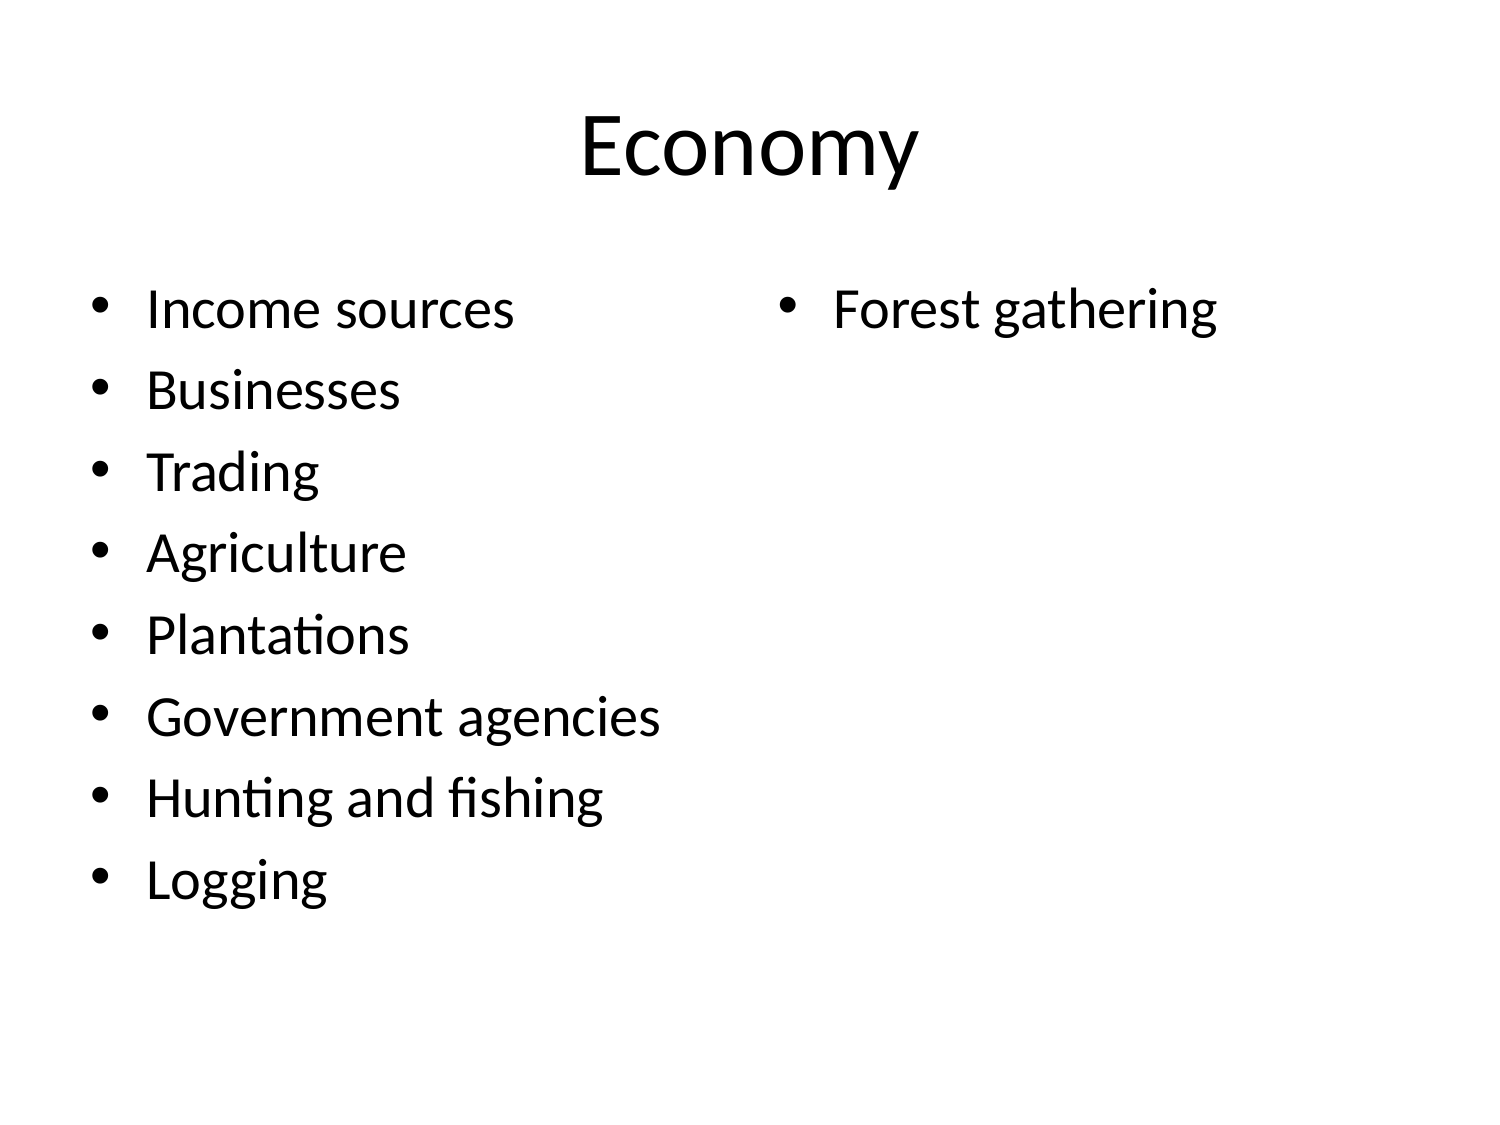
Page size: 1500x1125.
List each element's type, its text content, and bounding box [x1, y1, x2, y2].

list Forest gathering [762, 262, 1425, 1005]
title Economy [75, 45, 1425, 233]
list Income sources Businesses Trading Agriculture Plantations Government agencies Hunting and fishing Logging [75, 262, 738, 1005]
